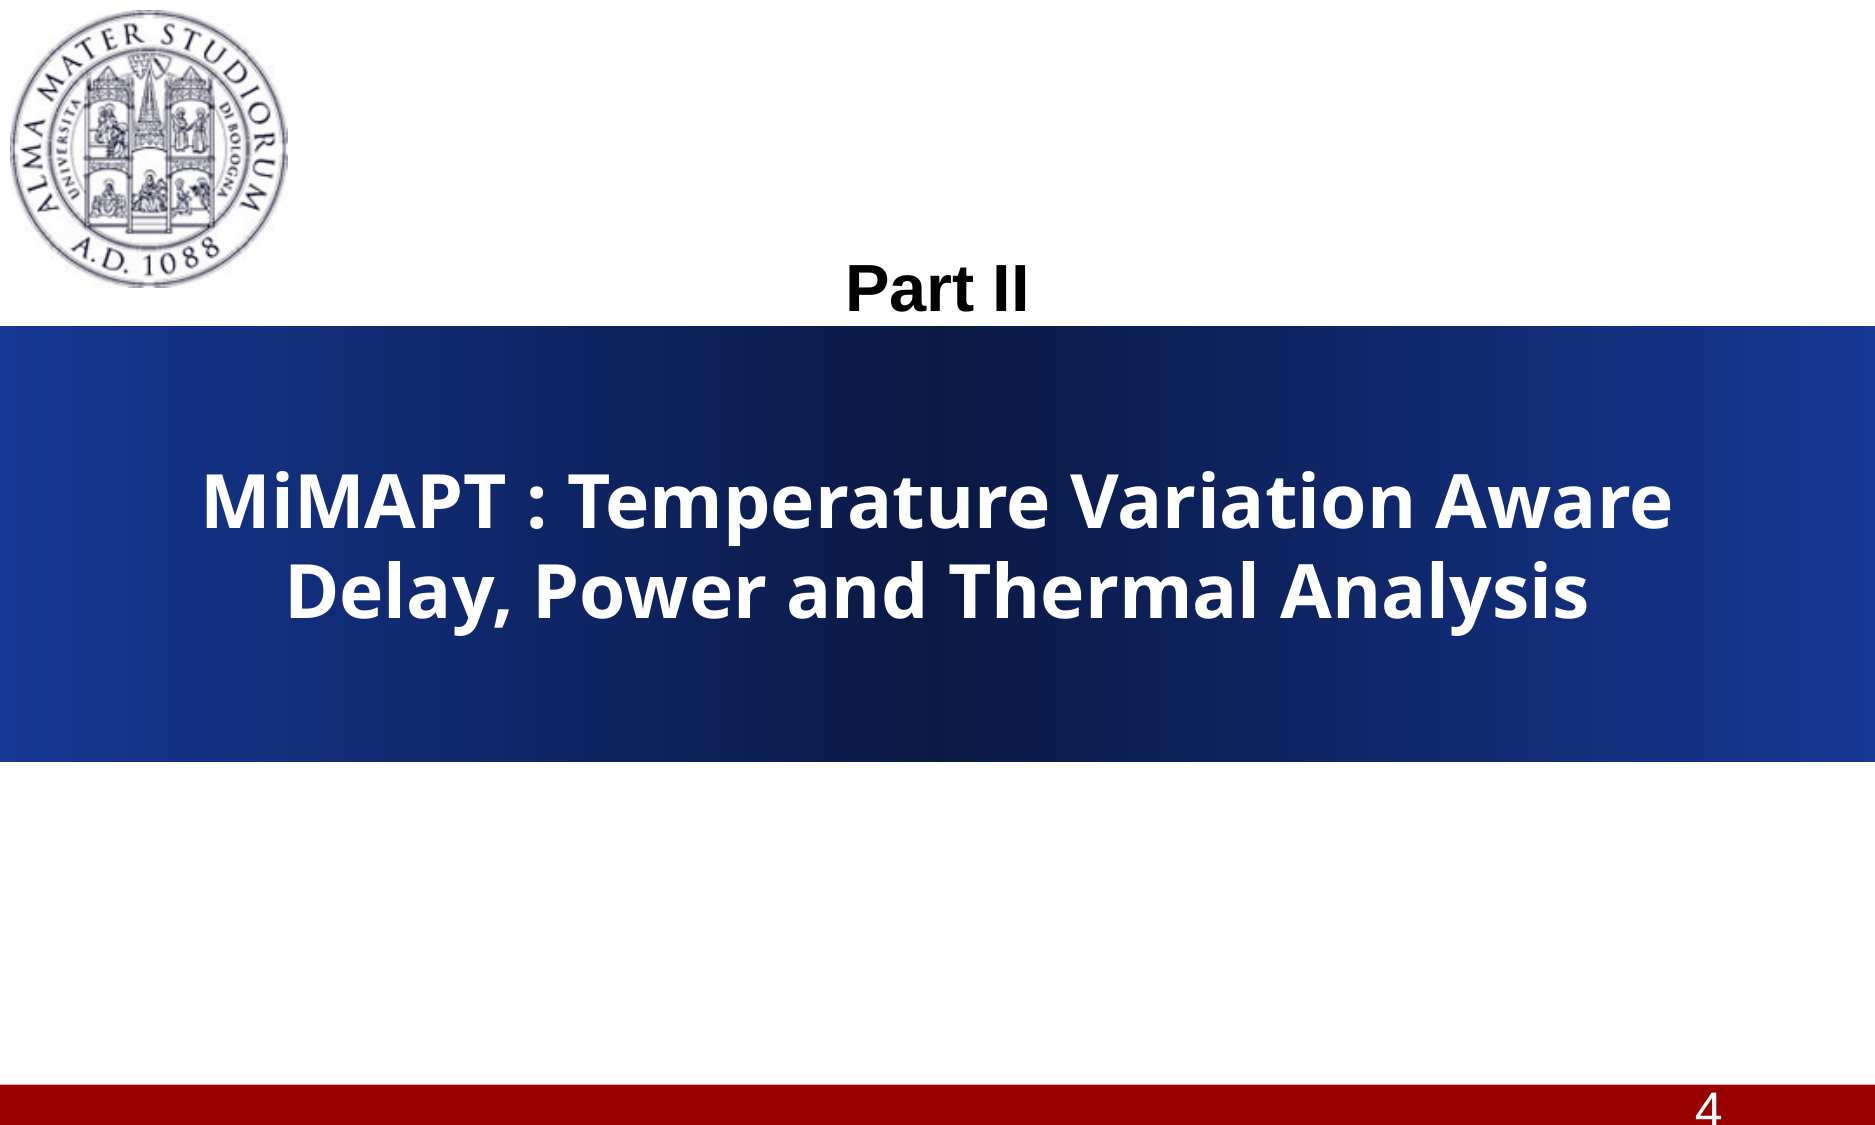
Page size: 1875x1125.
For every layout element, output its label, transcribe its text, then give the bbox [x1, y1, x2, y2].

subtitle Part II [281, 237, 1594, 325]
picture [9, 9, 288, 288]
footer 4 [1679, 1070, 1875, 1113]
text_box MiMAPT : Temperature Variation Aware Delay, Power and Thermal Analysis [0, 326, 1875, 762]
